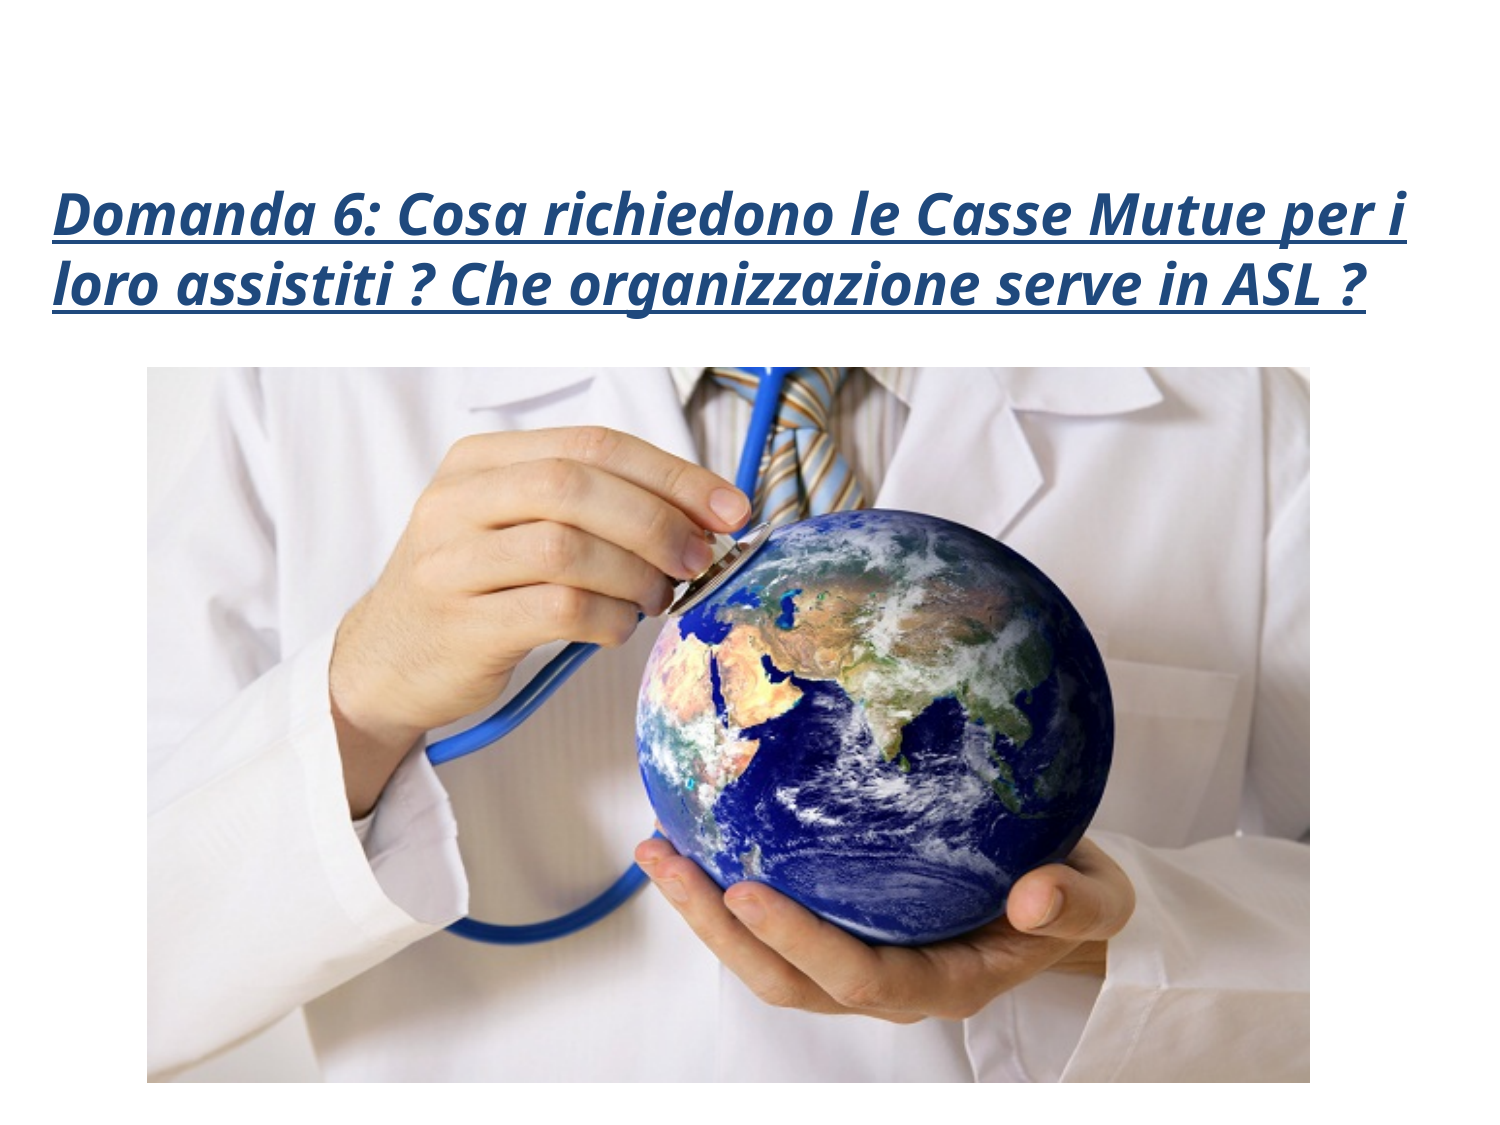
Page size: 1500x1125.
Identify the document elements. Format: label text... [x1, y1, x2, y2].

text_box [112, 324, 1387, 1125]
text_box Domanda 6: Cosa richiedono le Casse Mutue per i loro assistiti ? Che organizzazione serve in ASL ? [37, 85, 1500, 325]
picture [147, 366, 1311, 1083]
